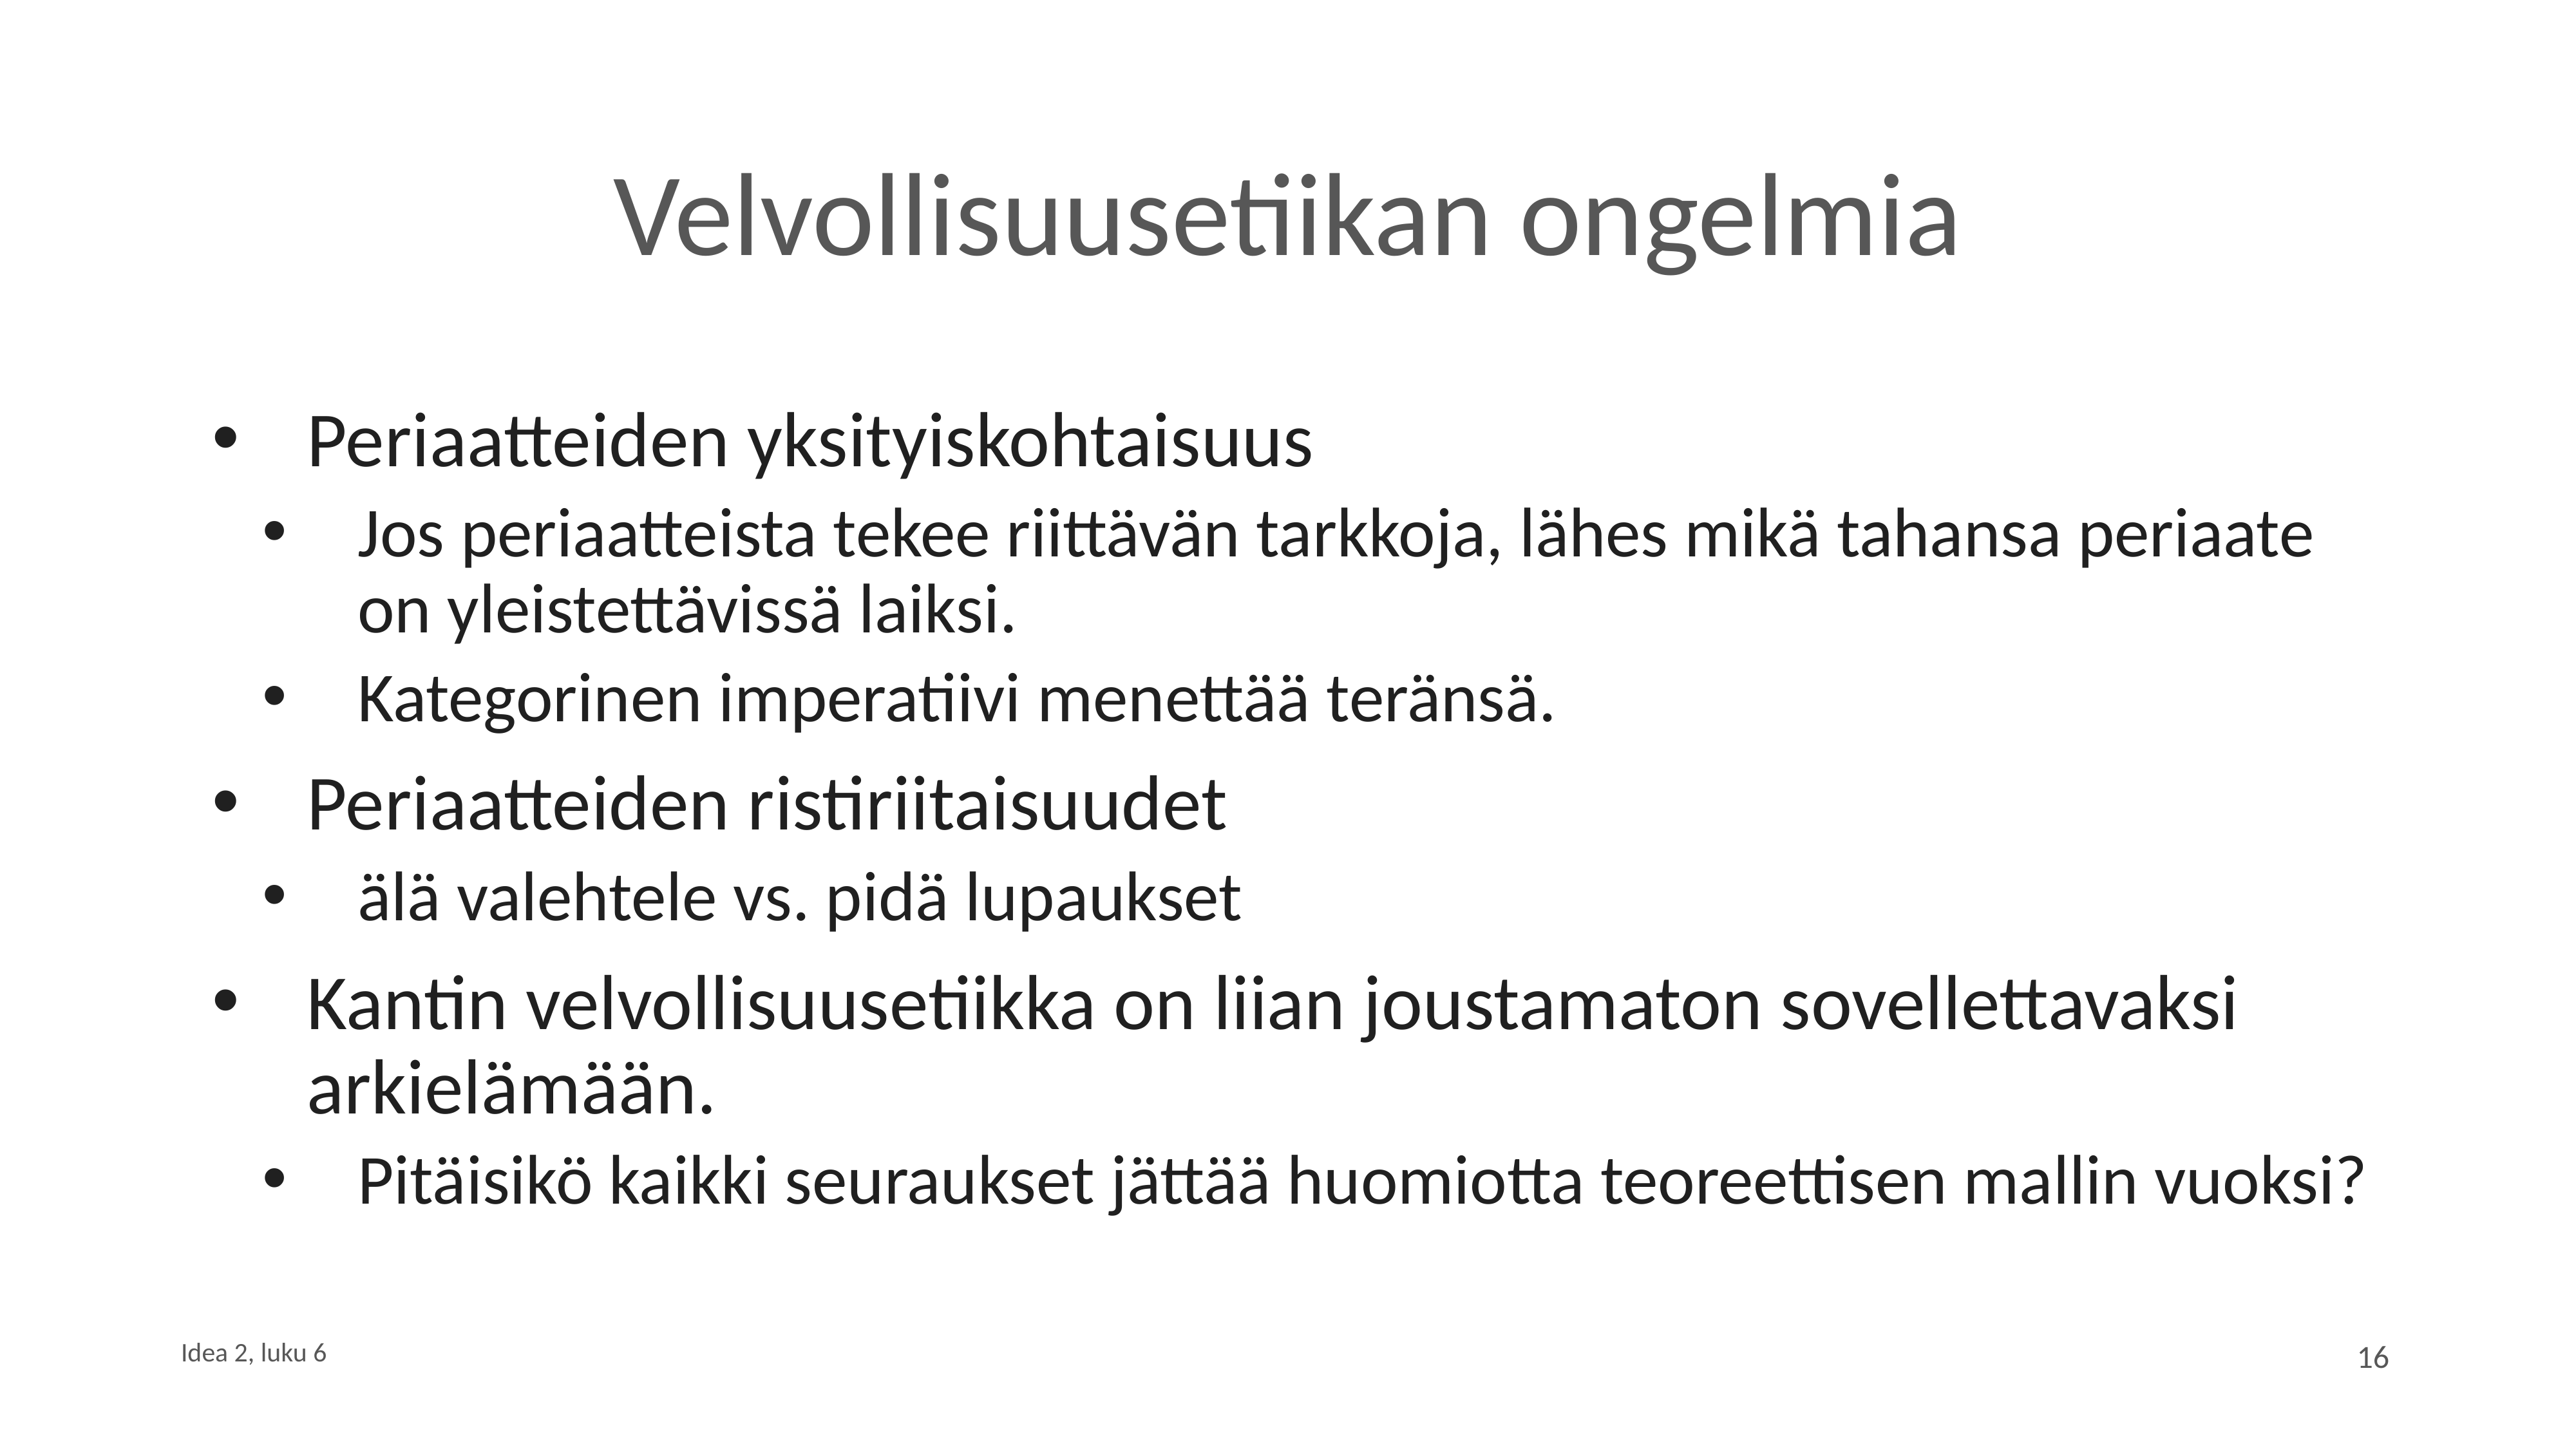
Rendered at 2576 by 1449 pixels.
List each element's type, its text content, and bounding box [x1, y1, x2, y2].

list Periaatteiden yksityiskohtaisuus Jos periaatteista tekee riittävän tarkkoja, lähes mikä tahansa periaate on yleistettävissä laiksi. Kategorinen imperatiivi menettää teränsä. Periaatteiden ristiriitaisuudet älä valehtele vs. pidä lupaukset Kantin velvollisuusetiikka on liian joustamaton sovellettavaksi arkielämään. Pitäisikö kaikki seuraukset jättää huomiotta teoreettisen mallin vuoksi? [177, 393, 2399, 1255]
slide_number 16 [1819, 1302, 2399, 1380]
title Velvollisuusetiikan ongelmia [177, 77, 2399, 357]
footer Idea 2, luku 6 [171, 1318, 1041, 1372]
